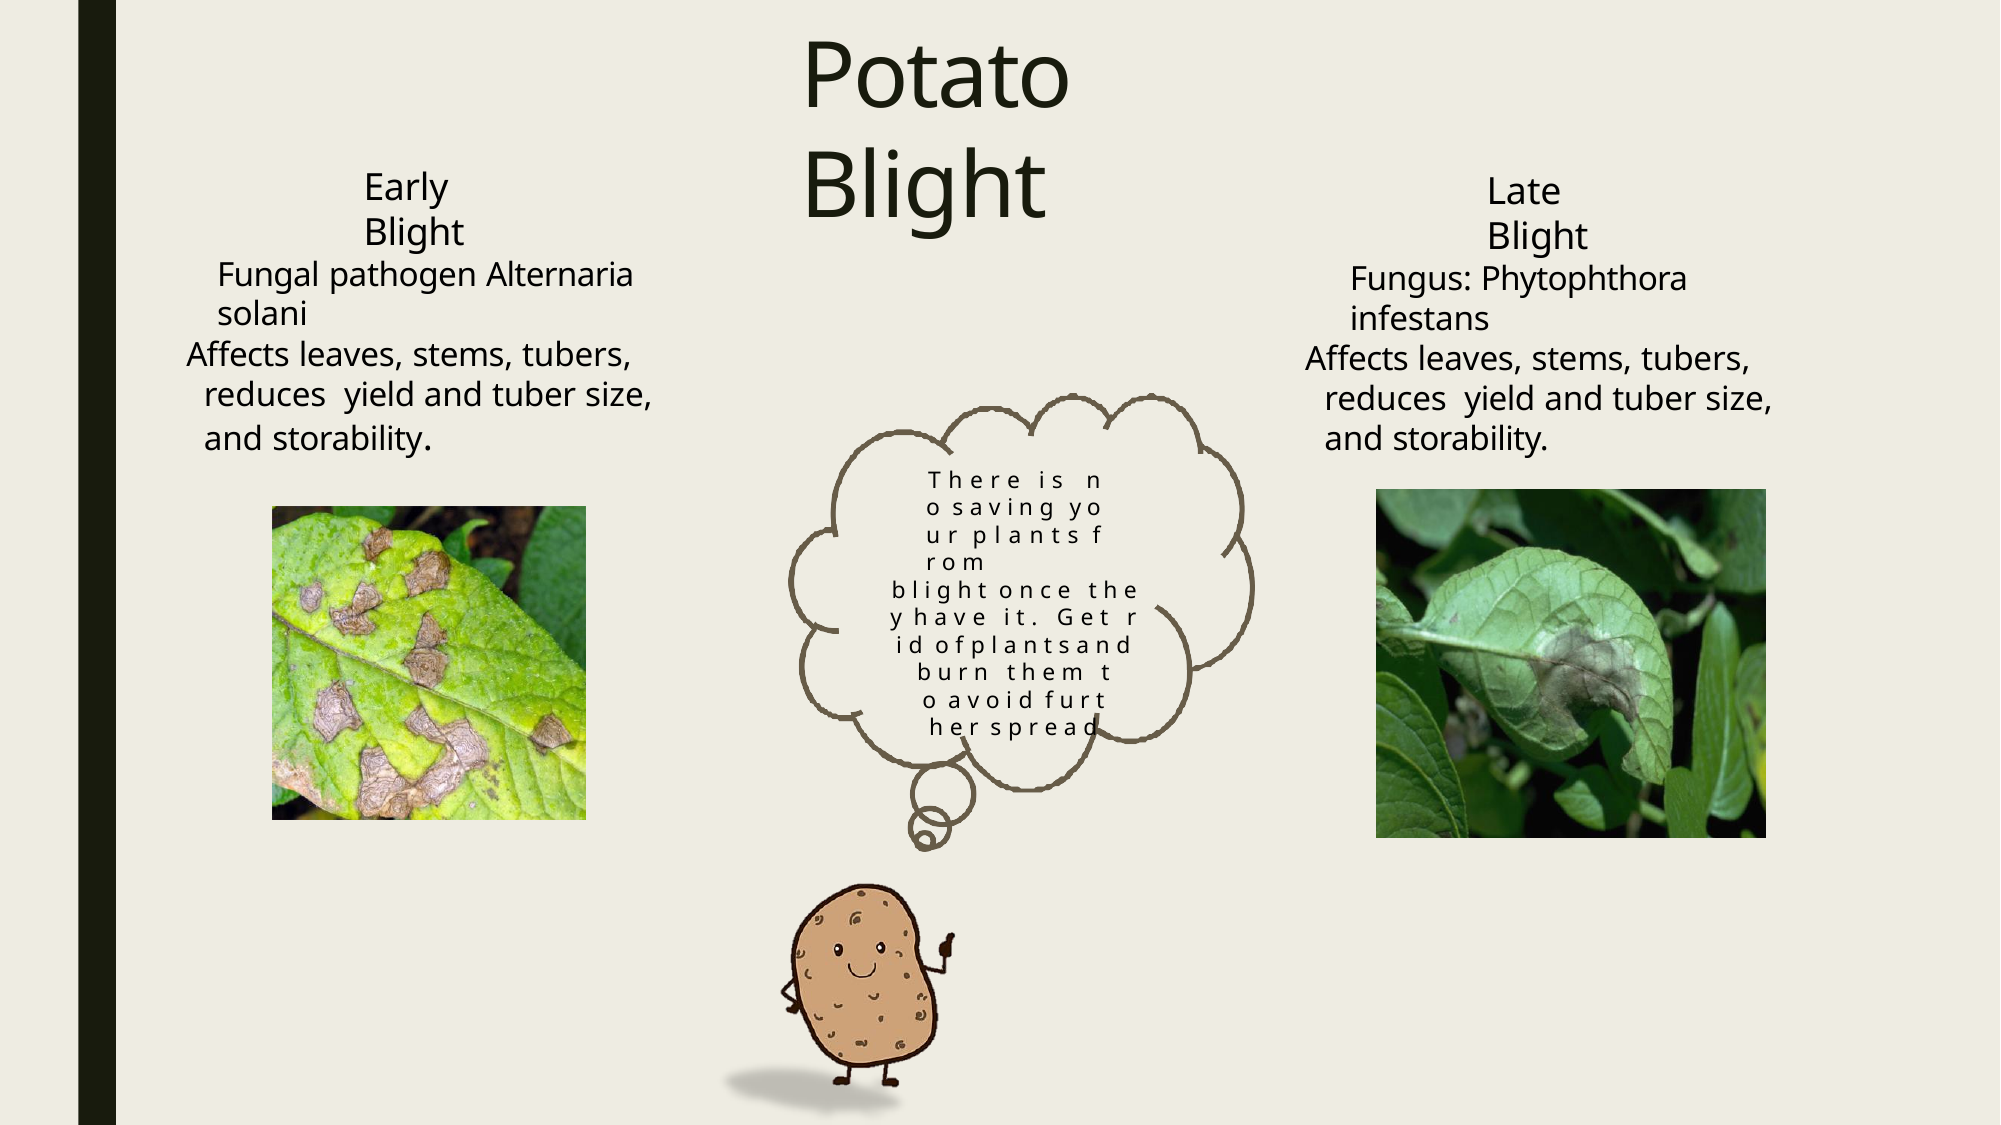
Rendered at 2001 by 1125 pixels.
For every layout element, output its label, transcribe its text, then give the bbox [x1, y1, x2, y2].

text_box Early Blight [361, 160, 543, 250]
text_box Affects leaves, stems, tubers, reduces yield and tuber size, and storability. [184, 330, 721, 458]
picture [1375, 489, 1766, 838]
picture [788, 393, 1255, 852]
title Potato Blight [798, 14, 1294, 237]
text_box [78, 0, 116, 1125]
text_box Affects leaves, stems, tubers, reduces yield and tuber size, and storability. [1303, 334, 1840, 457]
text_box [0, 0, 78, 1125]
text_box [598, 837, 1016, 1125]
text_box Fungus: Phytophthora infestans [1347, 254, 1795, 334]
text_box Late Blight [1484, 164, 1658, 254]
text_box Fungal pathogen Alternaria solani [215, 250, 690, 330]
picture [272, 506, 586, 821]
text_box [116, 0, 2000, 1125]
